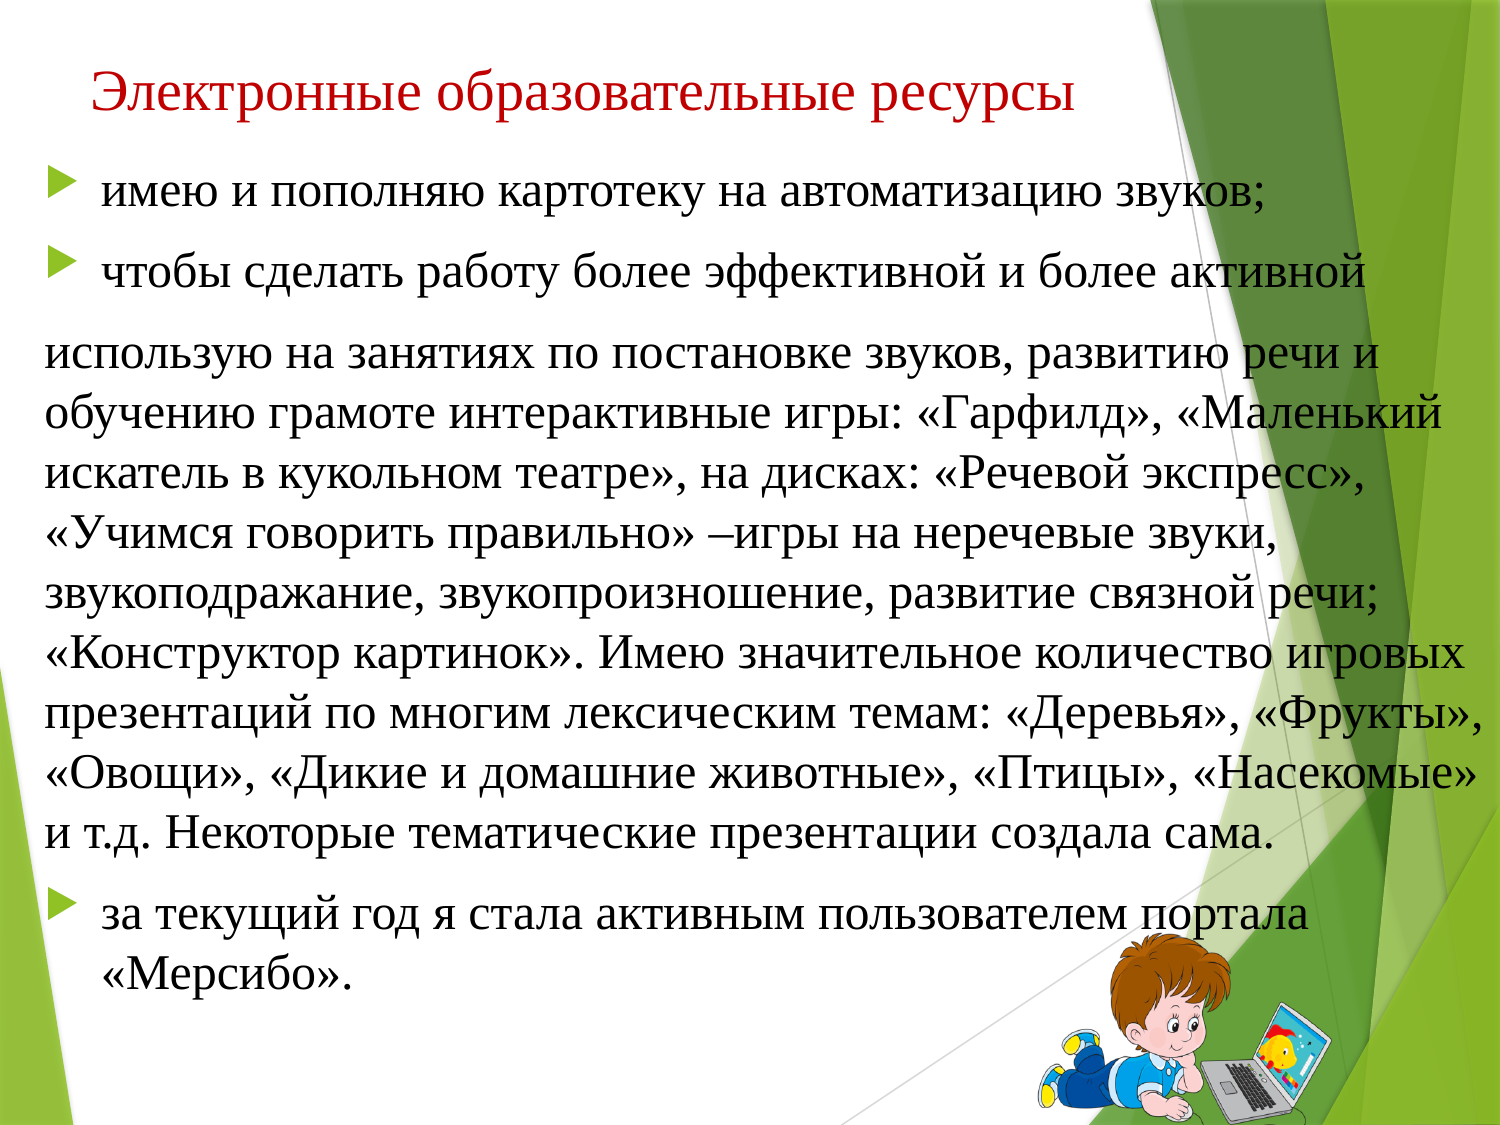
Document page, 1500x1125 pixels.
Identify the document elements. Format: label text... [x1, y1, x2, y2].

title Электронные образовательные ресурсы [75, 45, 1425, 126]
picture [1032, 928, 1333, 1125]
list имею и пополняю картотеку на автоматизацию звуков; чтобы сделать работу более эффективной и более активной использую на занятиях по постановке звуков, развитию речи и обучению грамоте интерактивные игры: «Гарфилд», «Маленький искатель в кукольном театре», на дисках: «Речевой экспресс», «Учимся говорить правильно» –игры на неречевые звуки, звукоподражание, звукопроизношение, развитие связной речи; «Конструктор картинок». Имею значительное количество игровых презентаций по многим лексическим темам: «Деревья», «Фрукты», «Овощи», «Дикие и домашние животные», «Птицы», «Насекомые» и т.д. Некоторые тематические презентации создала сама. за текущий год я стала активным пользователем портала «Мерсибо». [29, 149, 1500, 1106]
